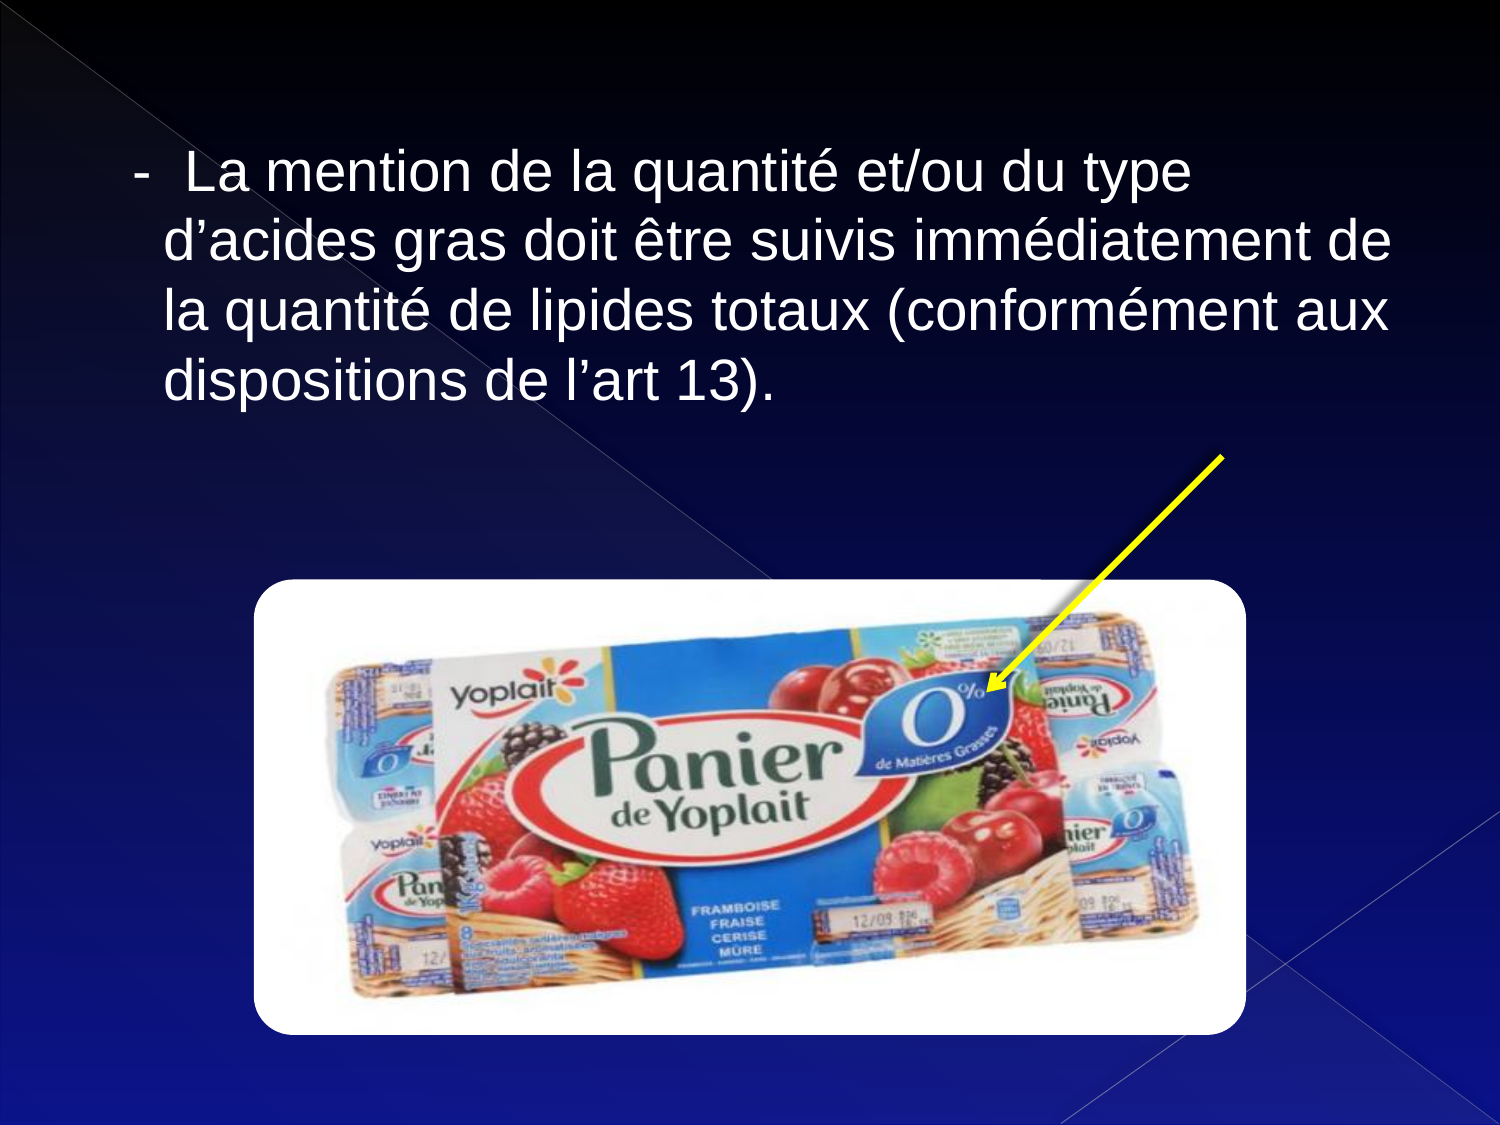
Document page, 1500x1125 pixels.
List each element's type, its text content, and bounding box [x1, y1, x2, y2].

picture [253, 579, 1247, 1036]
list - La mention de la quantité et/ou du type d’acides gras doit être suivis immédiatement de la quantité de lipides totaux (conformément aux dispositions de l’art 13). [75, 125, 1425, 1059]
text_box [985, 455, 1223, 693]
